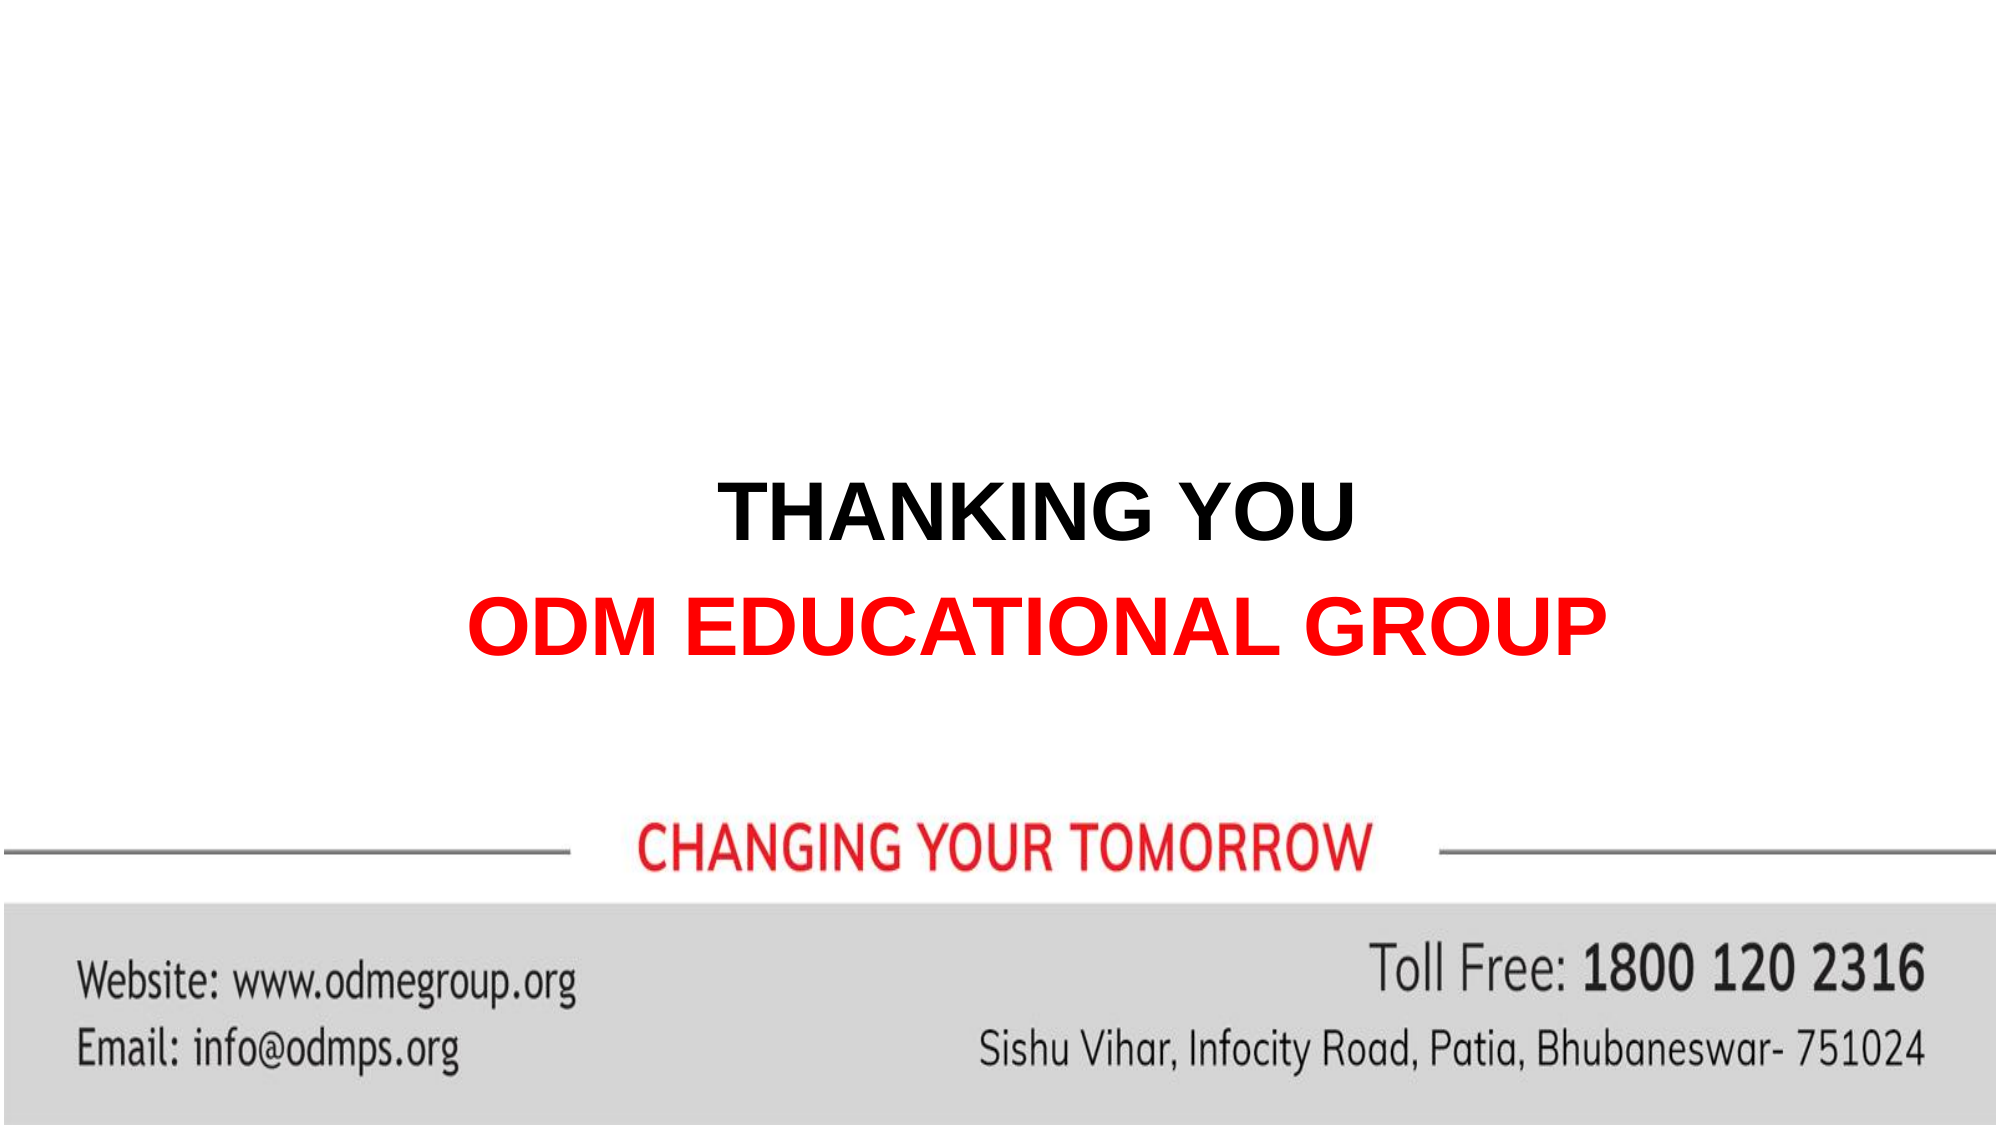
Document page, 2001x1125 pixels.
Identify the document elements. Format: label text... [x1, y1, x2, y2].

text_box THANKING YOU ODM EDUCATIONAL GROUP [226, 226, 1774, 703]
picture [4, 703, 1996, 1125]
